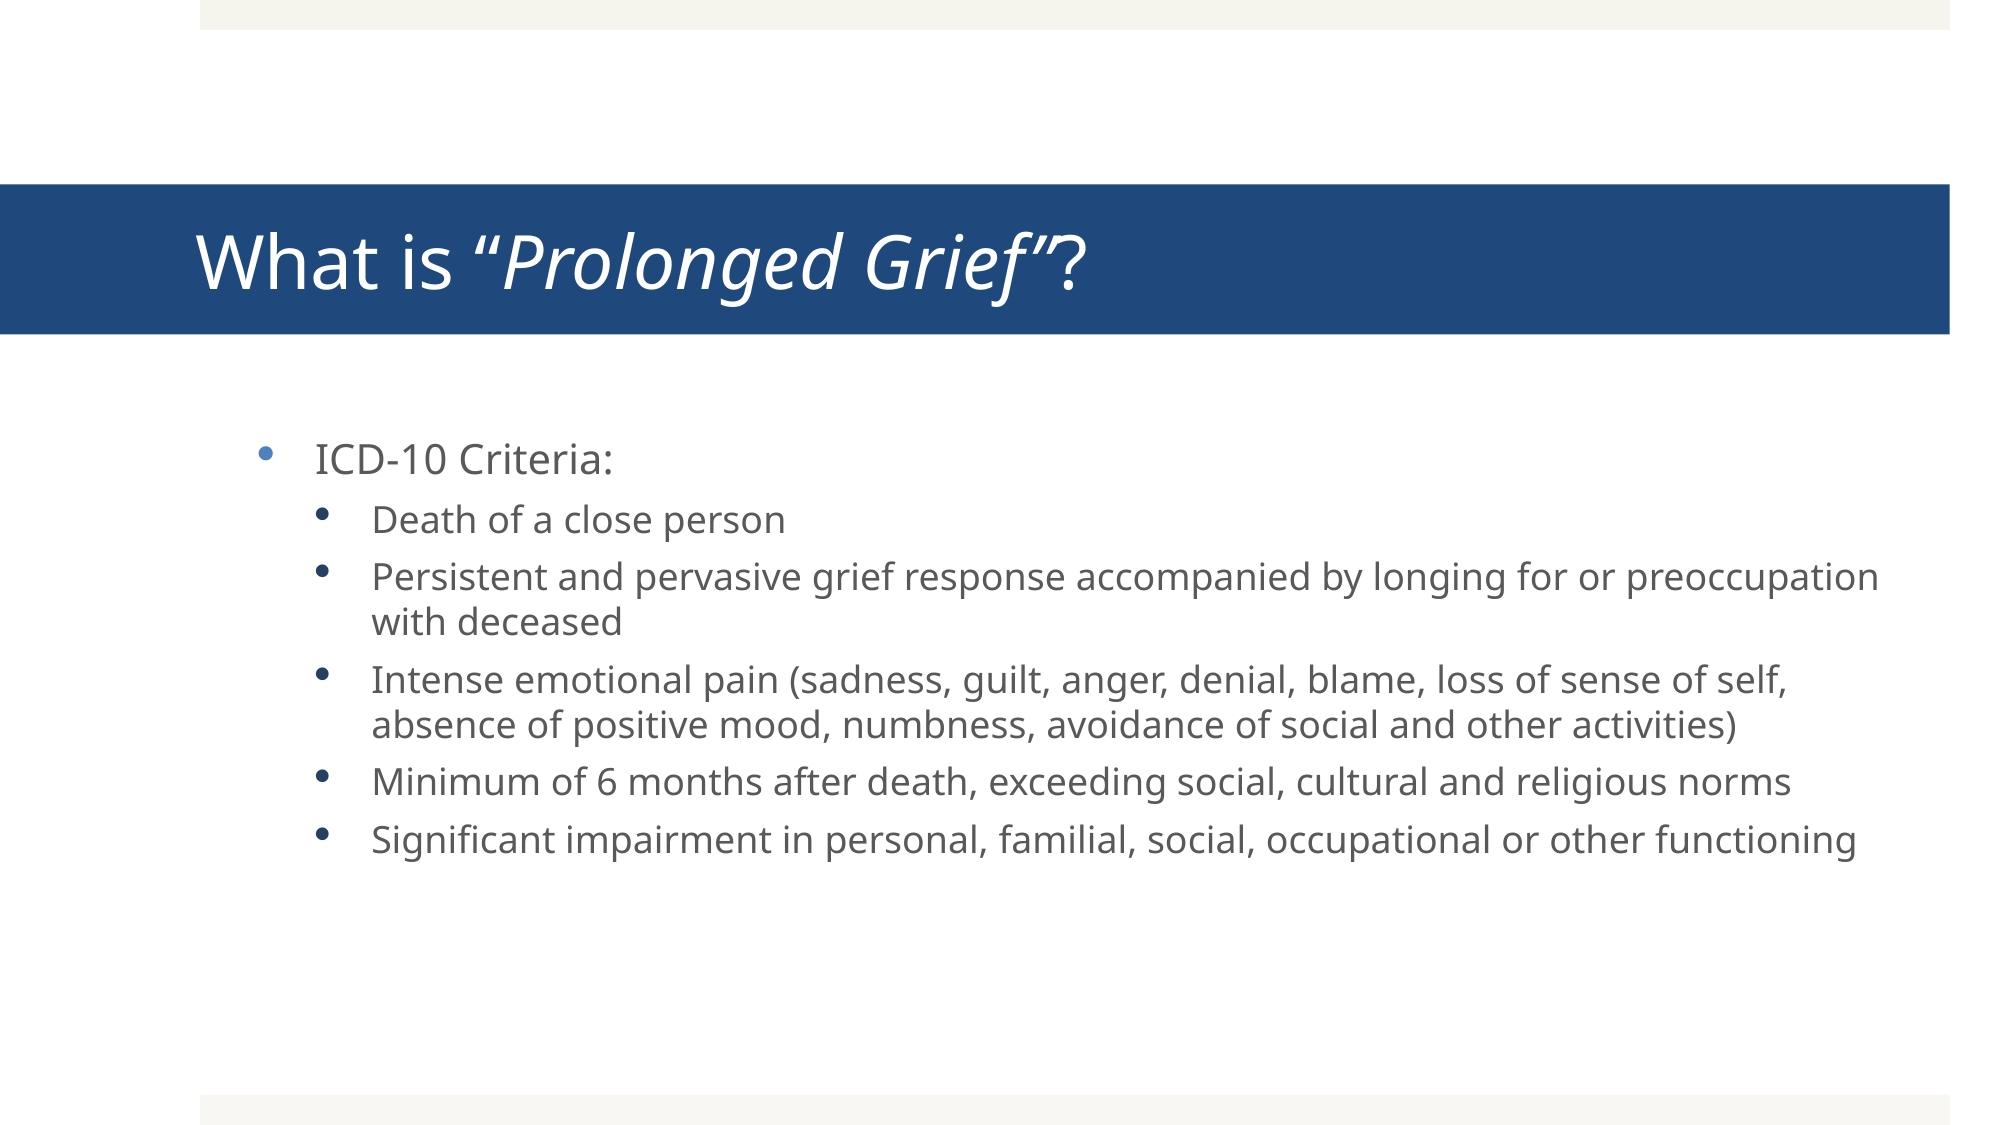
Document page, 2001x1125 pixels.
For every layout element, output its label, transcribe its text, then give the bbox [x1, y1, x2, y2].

title What is “Prolonged Grief”? [0, 184, 1950, 335]
list ICD-10 Criteria: Death of a close person Persistent and pervasive grief response accompanied by longing for or preoccupation with deceased Intense emotional pain (sadness, guilt, anger, denial, blame, loss of sense of self, absence of positive mood, numbness, avoidance of social and other activities) Minimum of 6 months after death, exceeding social, cultural and religious norms Significant impairment in personal, familial, social, occupational or other functioning [243, 425, 1909, 1028]
